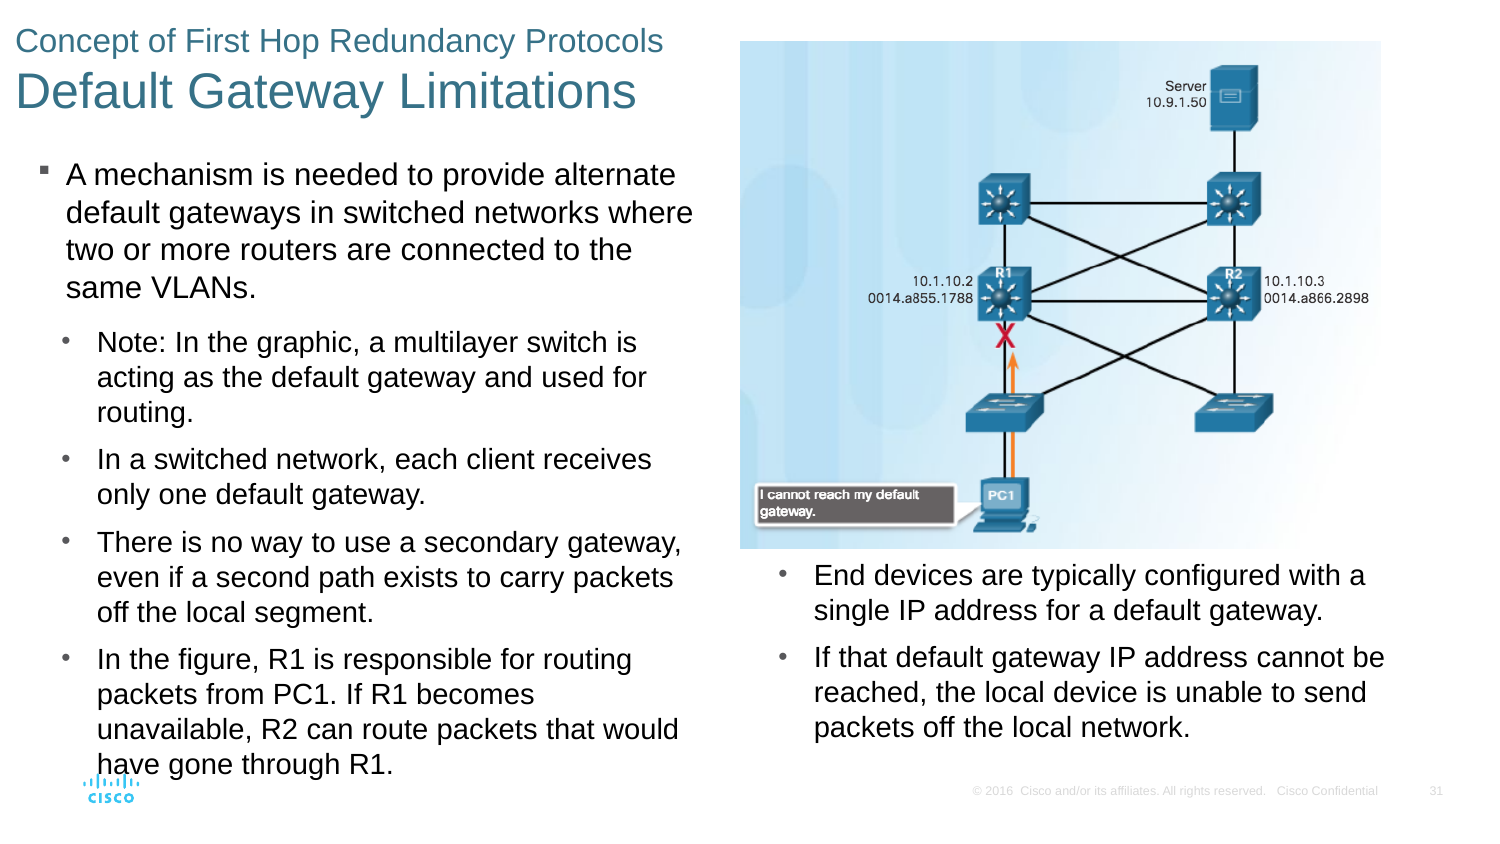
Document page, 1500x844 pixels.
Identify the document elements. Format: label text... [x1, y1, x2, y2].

text_box End devices are typically configured with a single IP address for a default gateway. If that default gateway IP address cannot be reached, the local device is unable to send packets off the local network. [740, 548, 1460, 752]
picture [739, 40, 1381, 550]
title Concept of First Hop Redundancy Protocols Default Gateway Limitations [0, 6, 1500, 131]
text_box A mechanism is needed to provide alternate default gateways in switched networks where two or more routers are connected to the same VLANs. Note: In the graphic, a multilayer switch is acting as the default gateway and used for routing. In a switched network, each client receives only one default gateway. There is no way to use a secondary gateway, even if a second path exists to carry packets off the local segment. In the figure, R1 is responsible for routing packets from PC1. If R1 becomes unavailable, R2 can route packets that would have gone through R1. [23, 147, 710, 788]
